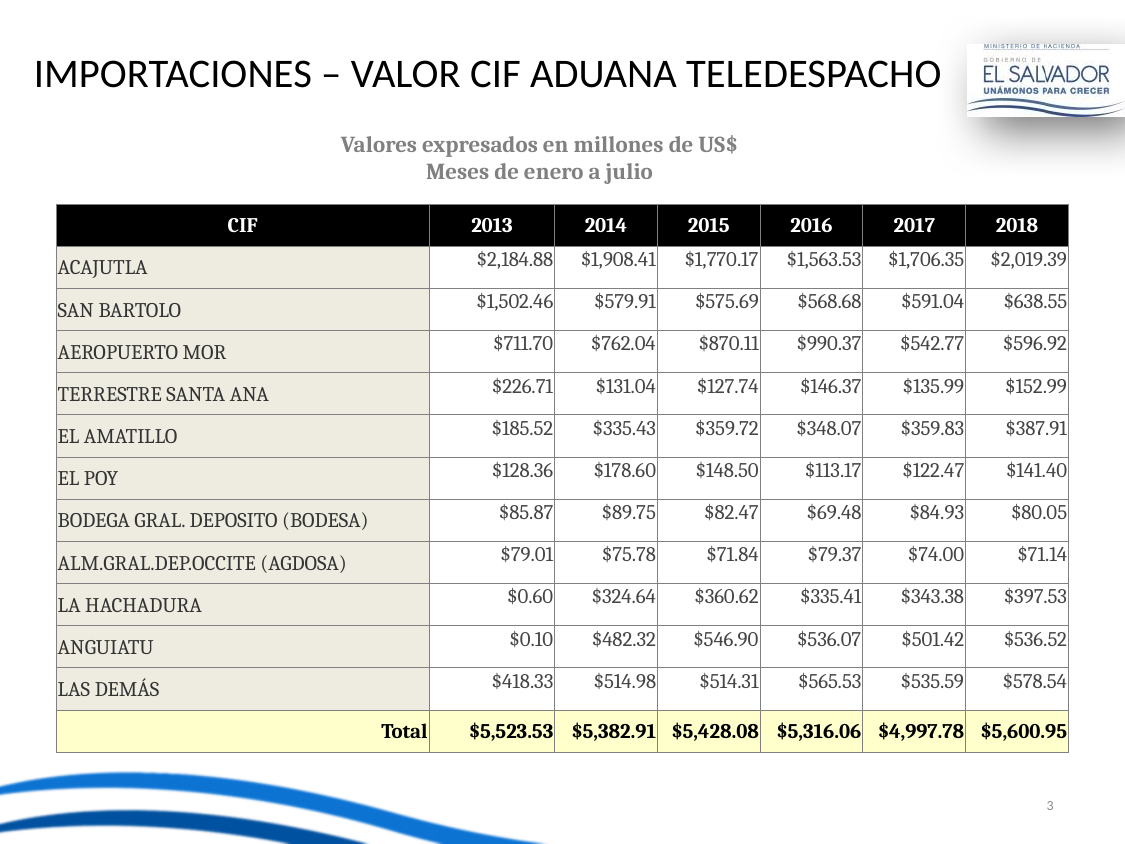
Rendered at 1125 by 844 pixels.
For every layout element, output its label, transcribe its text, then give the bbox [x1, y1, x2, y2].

table_cell $185.52 [430, 415, 554, 457]
table_cell ALM.GRAL.DEP.OCCITE (AGDOSA) [57, 542, 429, 583]
table_cell $596.92 [966, 331, 1068, 372]
table_cell $418.33 [430, 668, 554, 710]
table_cell $1,706.35 [863, 247, 965, 288]
table_header 2015 [658, 205, 760, 246]
table_cell $711.70 [430, 331, 554, 372]
table_cell $542.77 [863, 331, 965, 372]
table_cell ACAJUTLA [57, 247, 429, 288]
slide_number 3 [806, 782, 1069, 827]
table_cell $85.87 [430, 500, 554, 541]
table_cell $71.84 [658, 542, 760, 583]
table_cell $131.04 [555, 373, 657, 414]
table_cell $2,019.39 [966, 247, 1068, 288]
table_cell $5,523.53 [430, 711, 554, 752]
table_cell $135.99 [863, 373, 965, 414]
title IMPORTACIONES – VALOR CIF ADUANA TELEDESPACHO [0, 32, 977, 111]
table_cell $360.62 [658, 584, 760, 625]
table_cell $1,770.17 [658, 247, 760, 288]
table_cell $2,184.88 [430, 247, 554, 288]
table_cell $990.37 [761, 331, 862, 372]
table_cell $568.68 [761, 289, 862, 330]
table_cell SAN BARTOLO [57, 289, 429, 330]
table_header 2018 [966, 205, 1068, 246]
table_cell LA HACHADURA [57, 584, 429, 625]
table_cell $579.91 [555, 289, 657, 330]
picture [0, 763, 643, 844]
table_cell $69.48 [761, 500, 862, 541]
table_cell $343.38 [863, 584, 965, 625]
table_cell BODEGA GRAL. DEPOSITO (BODESA) [57, 500, 429, 541]
picture [966, 44, 1125, 117]
table_cell $501.42 [863, 626, 965, 667]
table_cell $122.47 [863, 458, 965, 499]
table_cell $128.36 [430, 458, 554, 499]
table_cell $565.53 [761, 668, 862, 710]
table_cell $5,600.95 [966, 711, 1068, 752]
table_cell $638.55 [966, 289, 1068, 330]
table_cell Total [57, 711, 429, 752]
table_cell $82.47 [658, 500, 760, 541]
text_box Valores expresados en millones de US$ Meses de enero a julio [256, 121, 823, 192]
table_cell $84.93 [863, 500, 965, 541]
table_cell $71.14 [966, 542, 1068, 583]
table_cell $335.43 [555, 415, 657, 457]
table_cell $178.60 [555, 458, 657, 499]
table_cell $1,908.41 [555, 247, 657, 288]
table_header 2017 [863, 205, 965, 246]
table_cell EL POY [57, 458, 429, 499]
table_cell EL AMATILLO [57, 415, 429, 457]
table_cell $113.17 [761, 458, 862, 499]
table_cell $535.59 [863, 668, 965, 710]
table_cell $359.72 [658, 415, 760, 457]
table_cell $146.37 [761, 373, 862, 414]
table_cell $1,563.53 [761, 247, 862, 288]
table_cell $348.07 [761, 415, 862, 457]
table_cell $397.53 [966, 584, 1068, 625]
table_cell $80.05 [966, 500, 1068, 541]
table_cell $536.07 [761, 626, 862, 667]
table_header CIF [57, 205, 429, 246]
table_cell $578.54 [966, 668, 1068, 710]
table_cell $1,502.46 [430, 289, 554, 330]
table_cell $127.74 [658, 373, 760, 414]
table_cell LAS DEMÁS [57, 668, 429, 710]
table_cell $335.41 [761, 584, 862, 625]
table_cell $89.75 [555, 500, 657, 541]
table_cell $74.00 [863, 542, 965, 583]
table_cell $0.10 [430, 626, 554, 667]
table_cell AEROPUERTO MOR [57, 331, 429, 372]
table_cell ANGUIATU [57, 626, 429, 667]
table_cell $5,428.08 [658, 711, 760, 752]
table_cell $4,997.78 [863, 711, 965, 752]
table_cell $514.98 [555, 668, 657, 710]
table_cell $79.37 [761, 542, 862, 583]
table_cell $39.66 [959, 44, 966, 111]
table_cell $324.64 [555, 584, 657, 625]
table_cell TERRESTRE SANTA ANA [57, 373, 429, 414]
table_cell $226.71 [430, 373, 554, 414]
table_cell $359.83 [863, 415, 965, 457]
table_cell $482.32 [555, 626, 657, 667]
table_cell $152.99 [966, 373, 1068, 414]
table_header 2014 [555, 205, 657, 246]
table_cell $79.01 [430, 542, 554, 583]
table_header 2016 [761, 205, 862, 246]
table_cell $546.90 [658, 626, 760, 667]
table_cell $536.52 [966, 626, 1068, 667]
table_cell $5,382.91 [555, 711, 657, 752]
table_cell $575.69 [658, 289, 760, 330]
table_cell $148.50 [658, 458, 760, 499]
table_cell $0.60 [430, 584, 554, 625]
table_cell $5,316.06 [761, 711, 862, 752]
table_cell $387.91 [966, 415, 1068, 457]
table_cell $514.31 [658, 668, 760, 710]
table_cell $870.11 [658, 331, 760, 372]
table_cell $141.40 [966, 458, 1068, 499]
table_header 2013 [430, 205, 554, 246]
table_cell $591.04 [863, 289, 965, 330]
table_cell $75.78 [555, 542, 657, 583]
table_cell $762.04 [555, 331, 657, 372]
